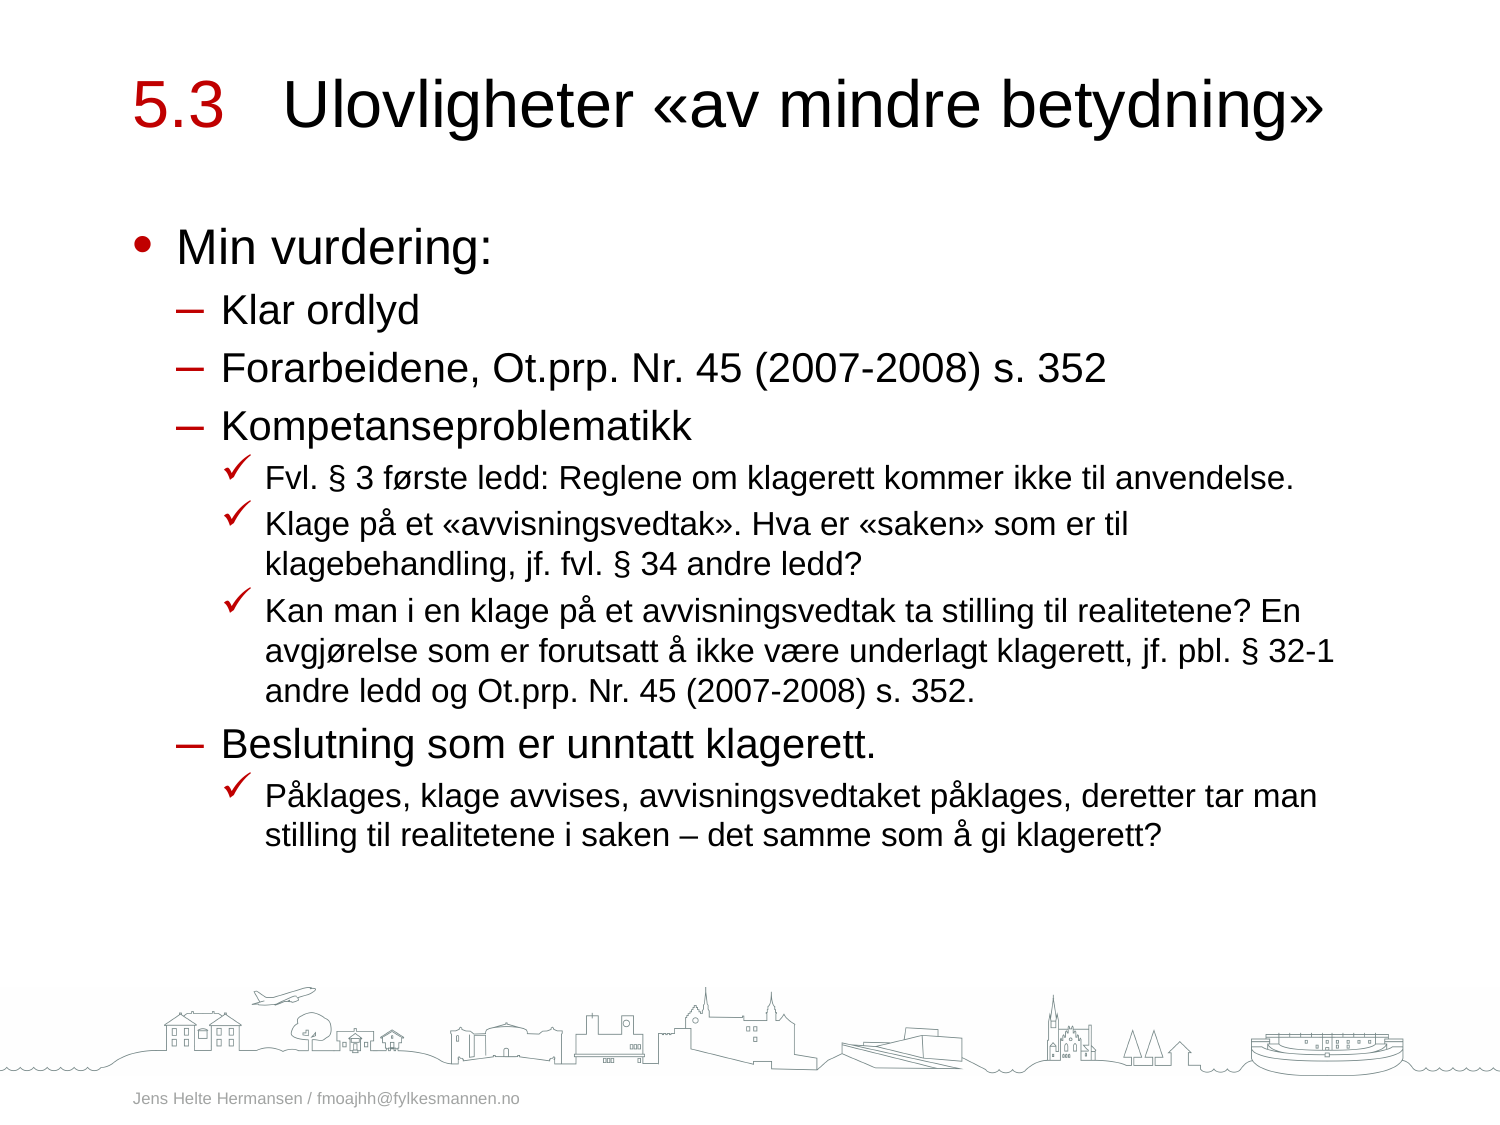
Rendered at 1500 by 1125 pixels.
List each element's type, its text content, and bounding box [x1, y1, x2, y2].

list Min vurdering: Klar ordlyd Forarbeidene, Ot.prp. Nr. 45 (2007-2008) s. 352 Kompetanseproblematikk Fvl. § 3 første ledd: Reglene om klagerett kommer ikke til anvendelse. Klage på et «avvisningsvedtak». Hva er «saken» som er til klagebehandling, jf. fvl. § 34 andre ledd? Kan man i en klage på et avvisningsvedtak ta stilling til realitetene? En avgjørelse som er forutsatt å ikke være underlagt klagerett, jf. pbl. § 32-1 andre ledd og Ot.prp. Nr. 45 (2007-2008) s. 352. Beslutning som er unntatt klagerett. Påklages, klage avvises, avvisningsvedtaket påklages, deretter tar man stilling til realitetene i saken – det samme som å gi klagerett? [118, 206, 1382, 950]
picture [0, 987, 1500, 1076]
list 5.3 Ulovligheter «av mindre betydning» [118, 59, 1382, 142]
footer Jens Helte Hermansen / fmoajhh@fylkesmannen.no [118, 1080, 1382, 1117]
